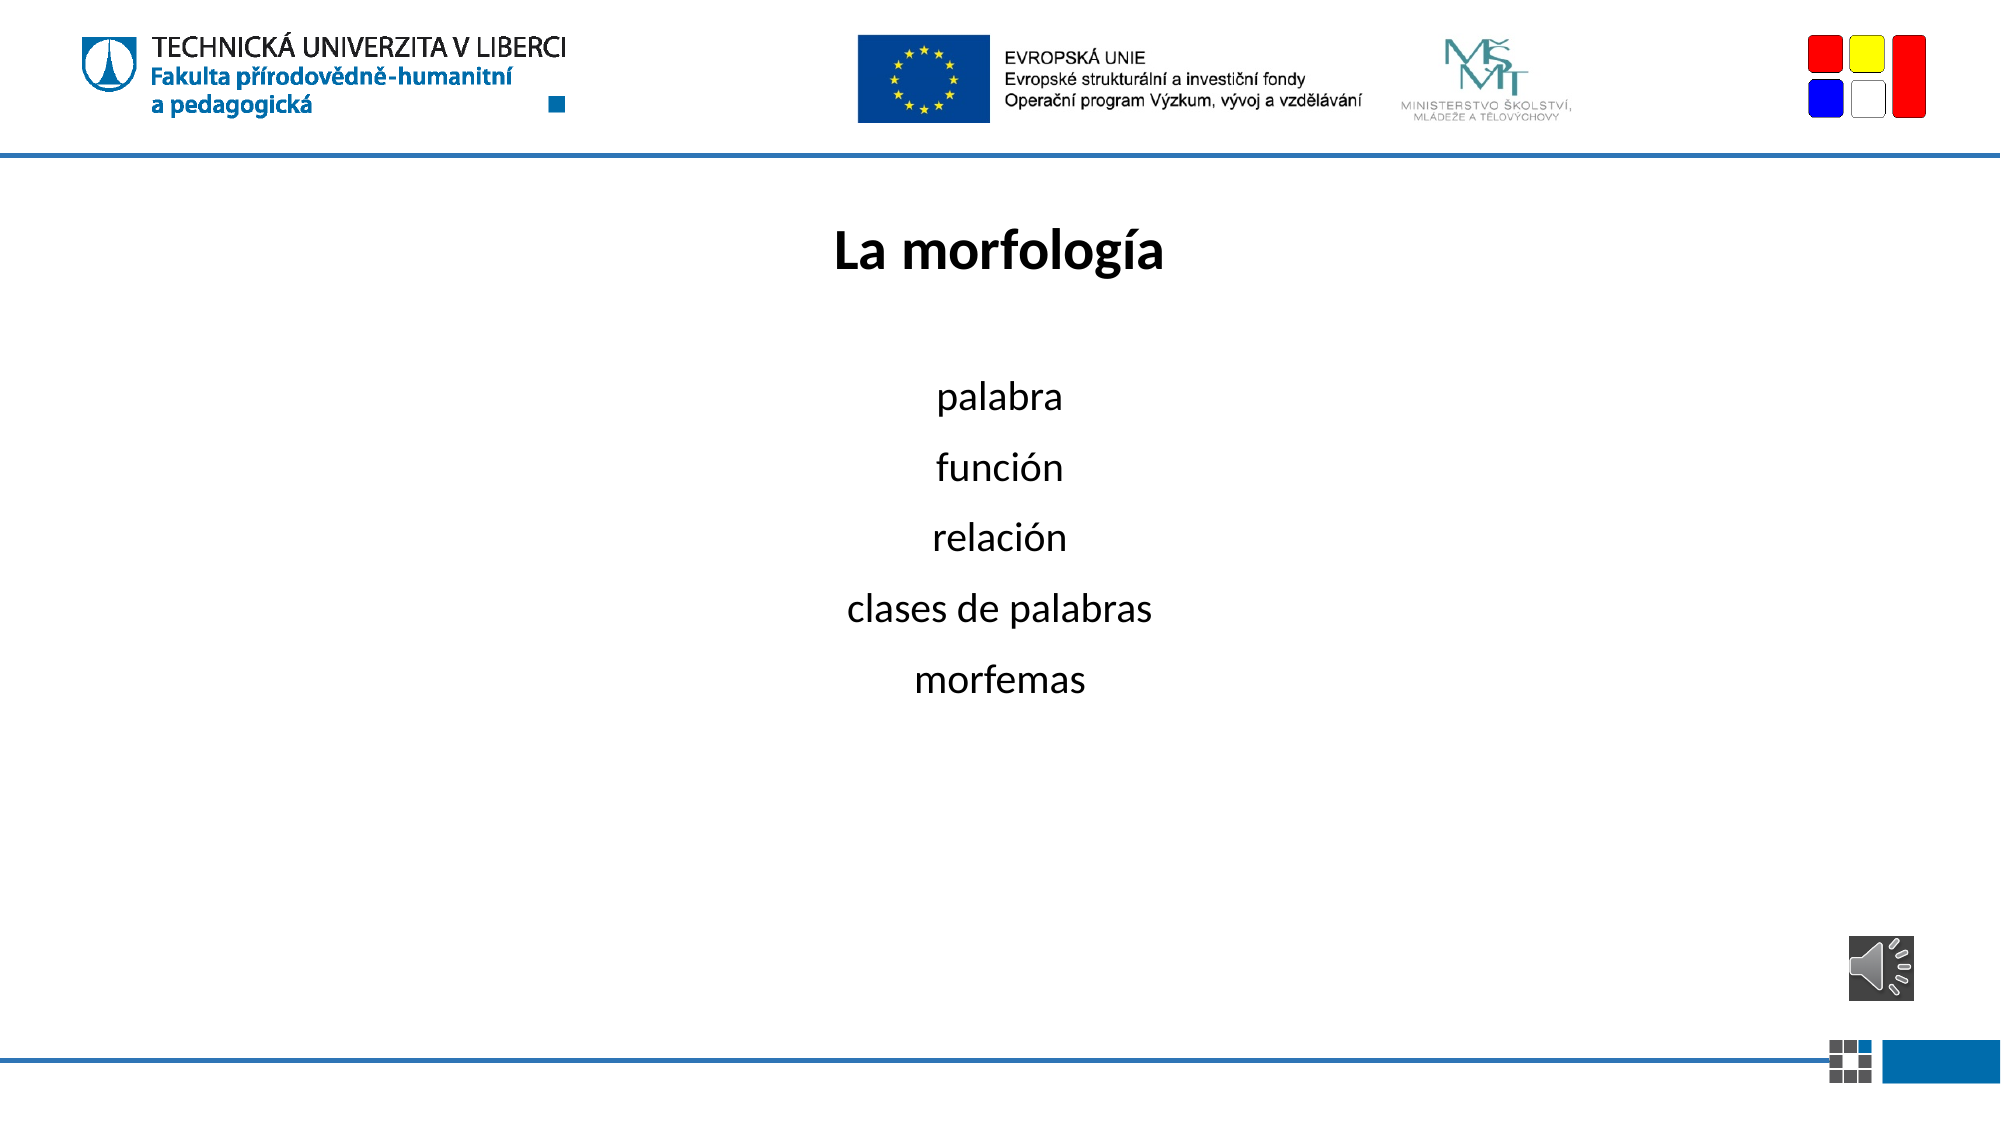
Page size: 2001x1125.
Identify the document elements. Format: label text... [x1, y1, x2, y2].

list palabra función relación clases de palabras morfemas [137, 277, 1863, 1014]
title La morfología [137, 148, 1863, 277]
picture [1803, 30, 1933, 124]
picture [759, 1040, 2001, 1125]
picture [1848, 935, 1916, 1002]
picture [813, 33, 1615, 123]
picture [68, 30, 586, 119]
